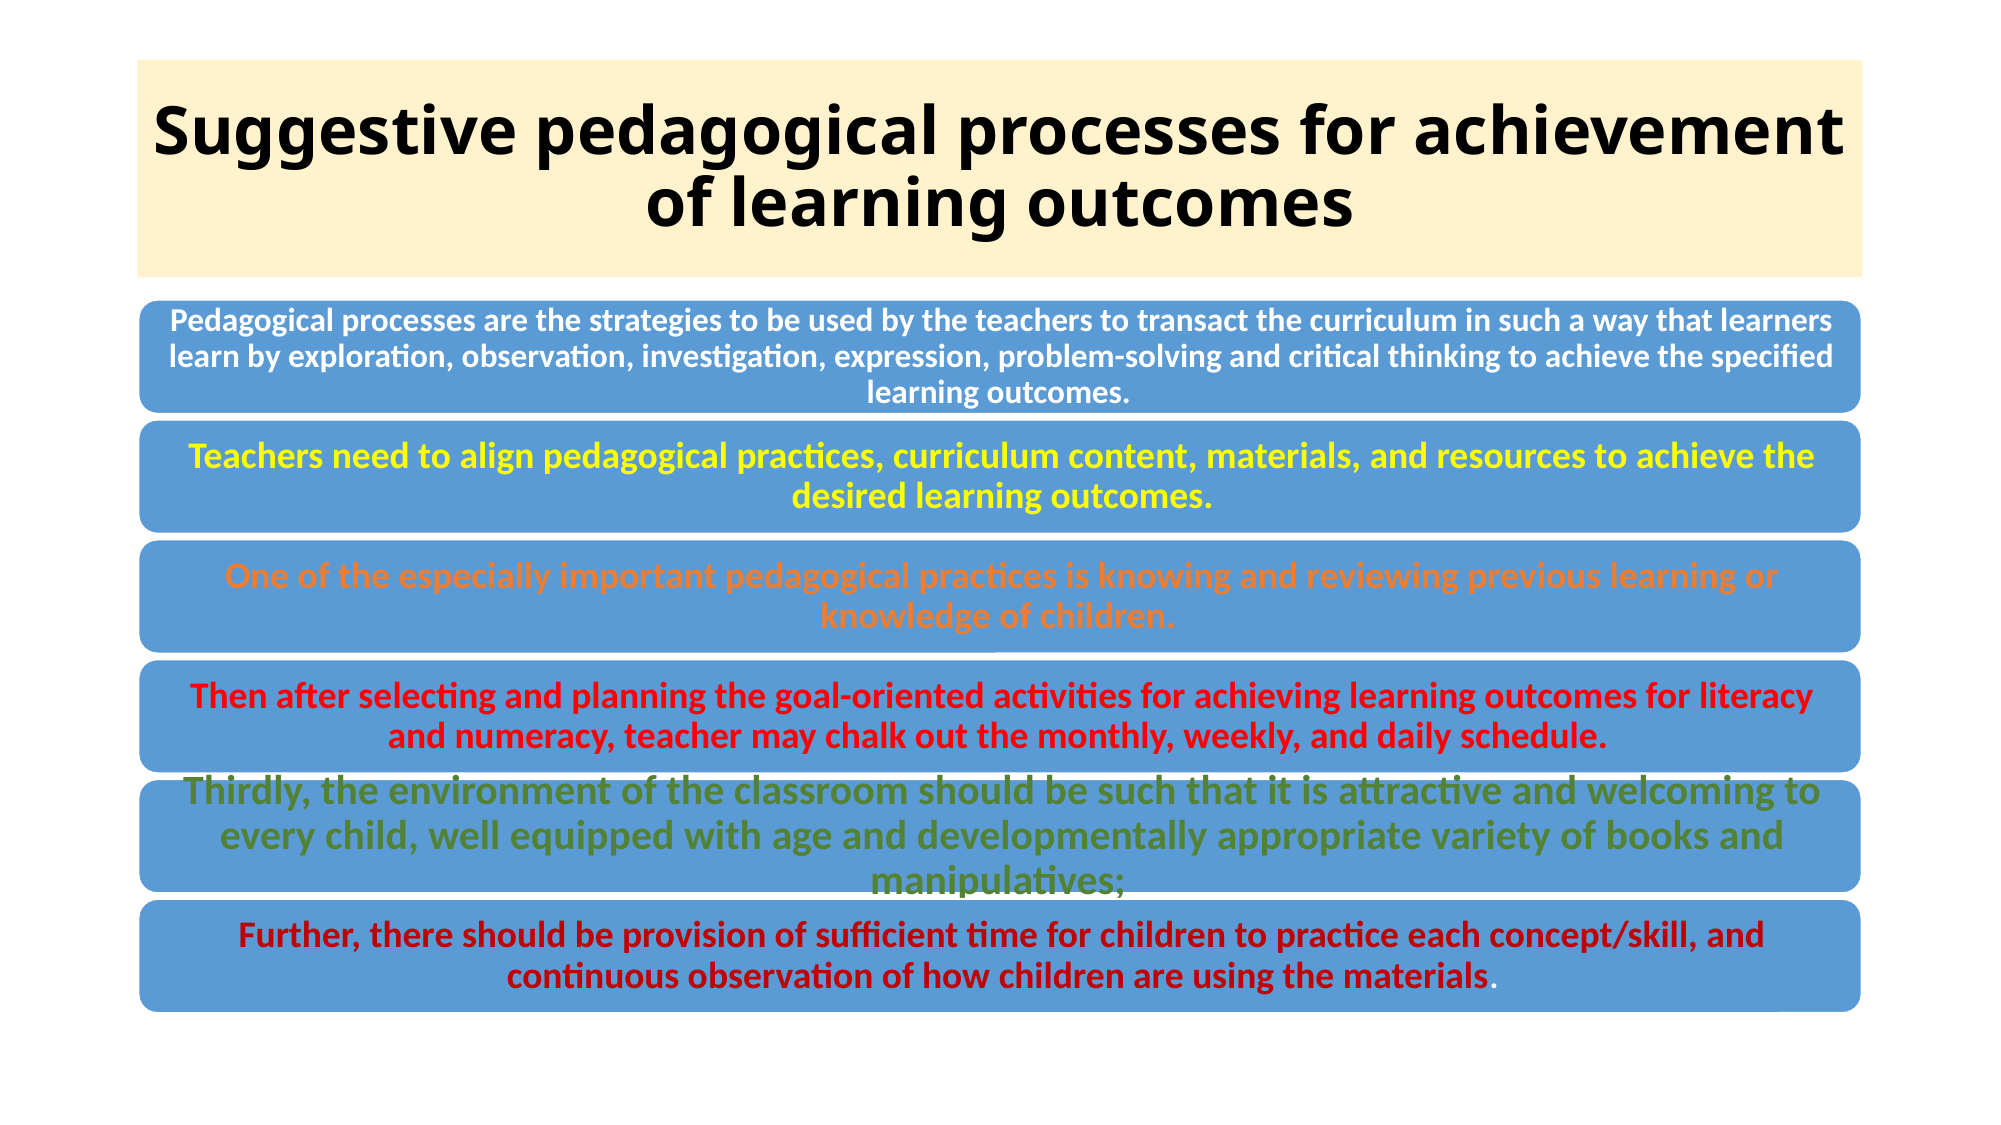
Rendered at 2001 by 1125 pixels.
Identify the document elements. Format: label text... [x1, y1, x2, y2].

title Suggestive pedagogical processes for achievement of learning outcomes [137, 59, 1863, 278]
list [137, 299, 1863, 1014]
